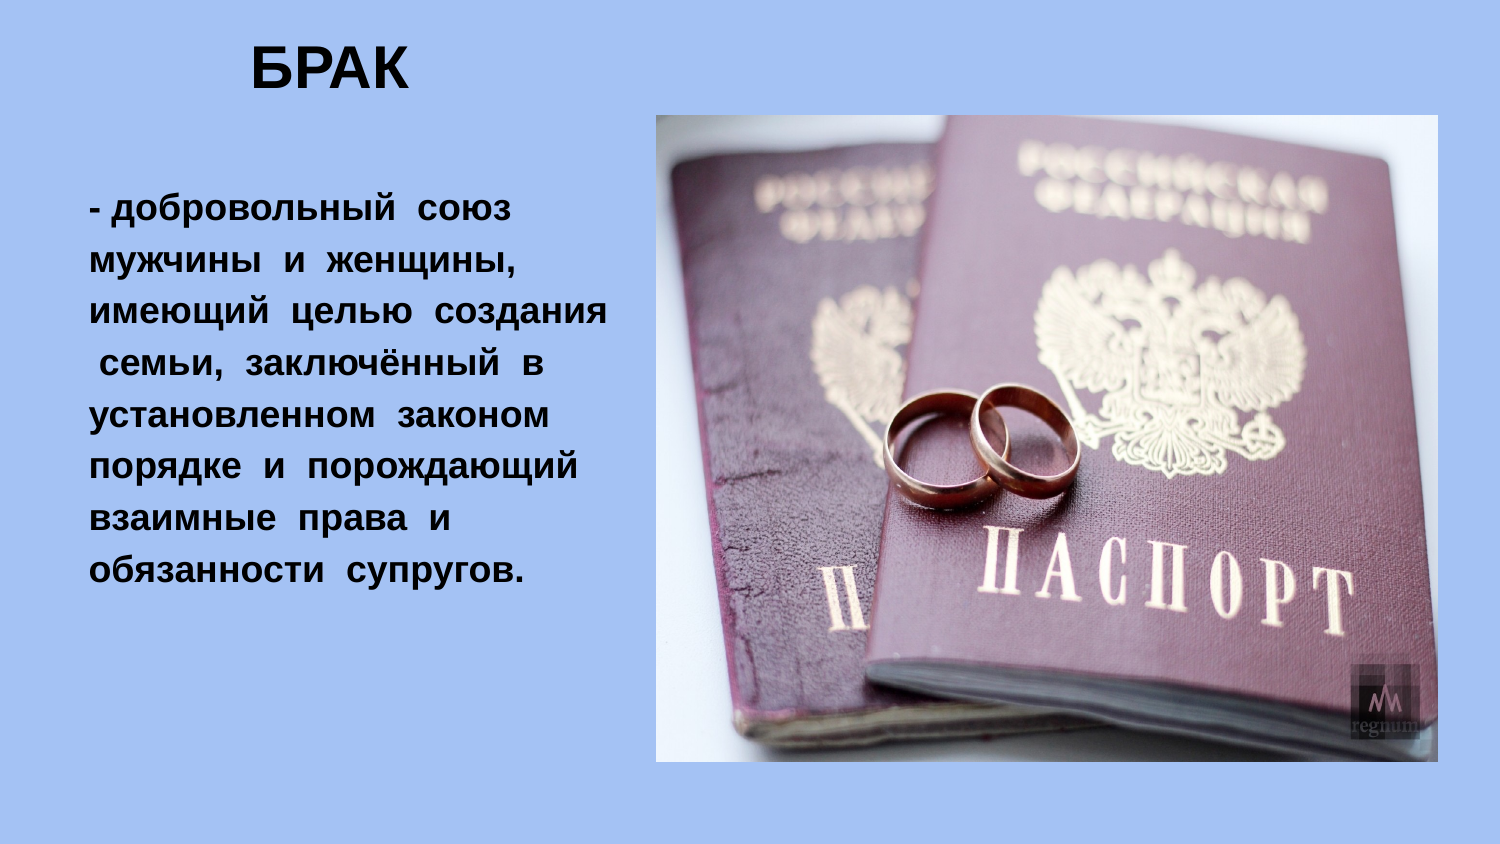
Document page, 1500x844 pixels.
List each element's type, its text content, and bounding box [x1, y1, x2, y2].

title БРАК [28, 0, 632, 116]
picture [656, 115, 1438, 762]
list - добровольный союз мужчины и женщины, имеющий целью создания семьи, заключённый в установленном законом порядке и порождающий взаимные права и обязанности супругов. [73, 161, 632, 683]
